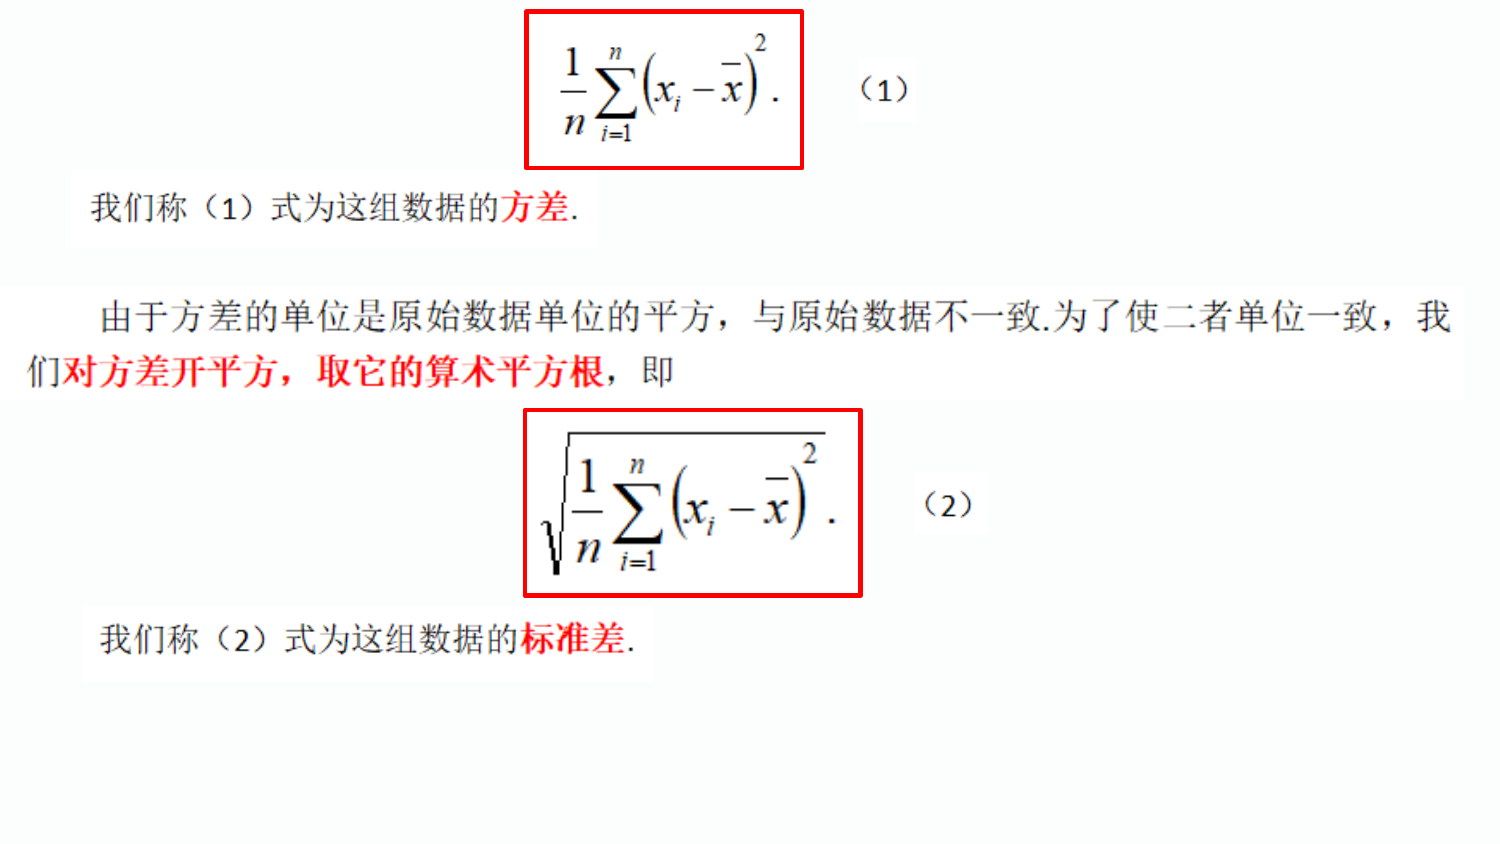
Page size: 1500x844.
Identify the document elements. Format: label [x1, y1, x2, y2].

picture [527, 412, 859, 594]
picture [0, 286, 1464, 400]
picture [83, 606, 654, 682]
picture [528, 13, 800, 166]
picture [915, 472, 988, 534]
picture [71, 170, 597, 248]
picture [859, 58, 916, 122]
